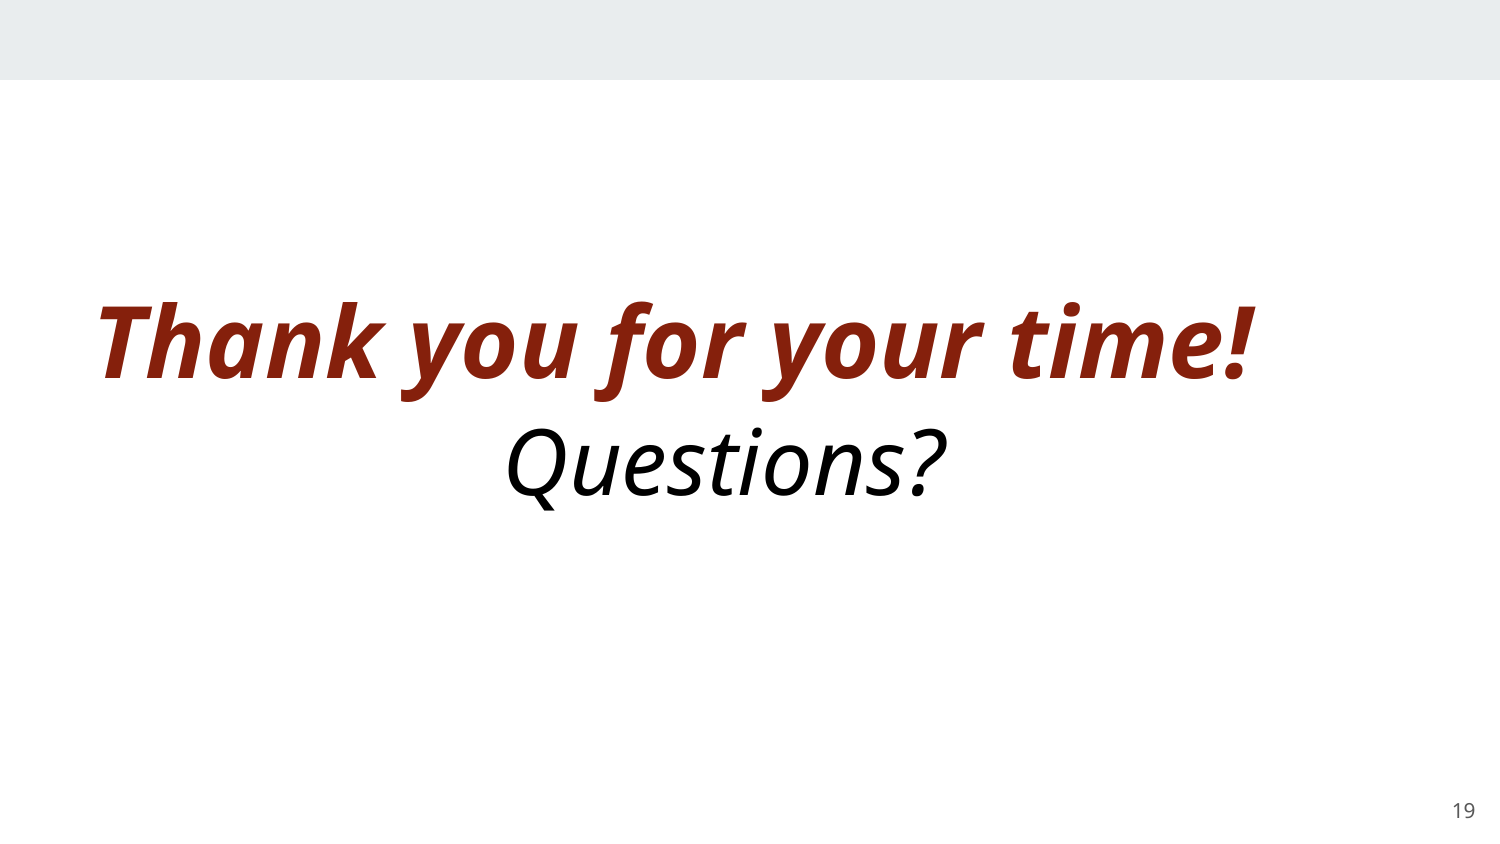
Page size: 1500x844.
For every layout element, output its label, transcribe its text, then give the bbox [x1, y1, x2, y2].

slide_number ‹#› [1400, 779, 1491, 844]
list Questions? [93, 371, 1356, 743]
title Thank you for your time! [7, 263, 1270, 351]
